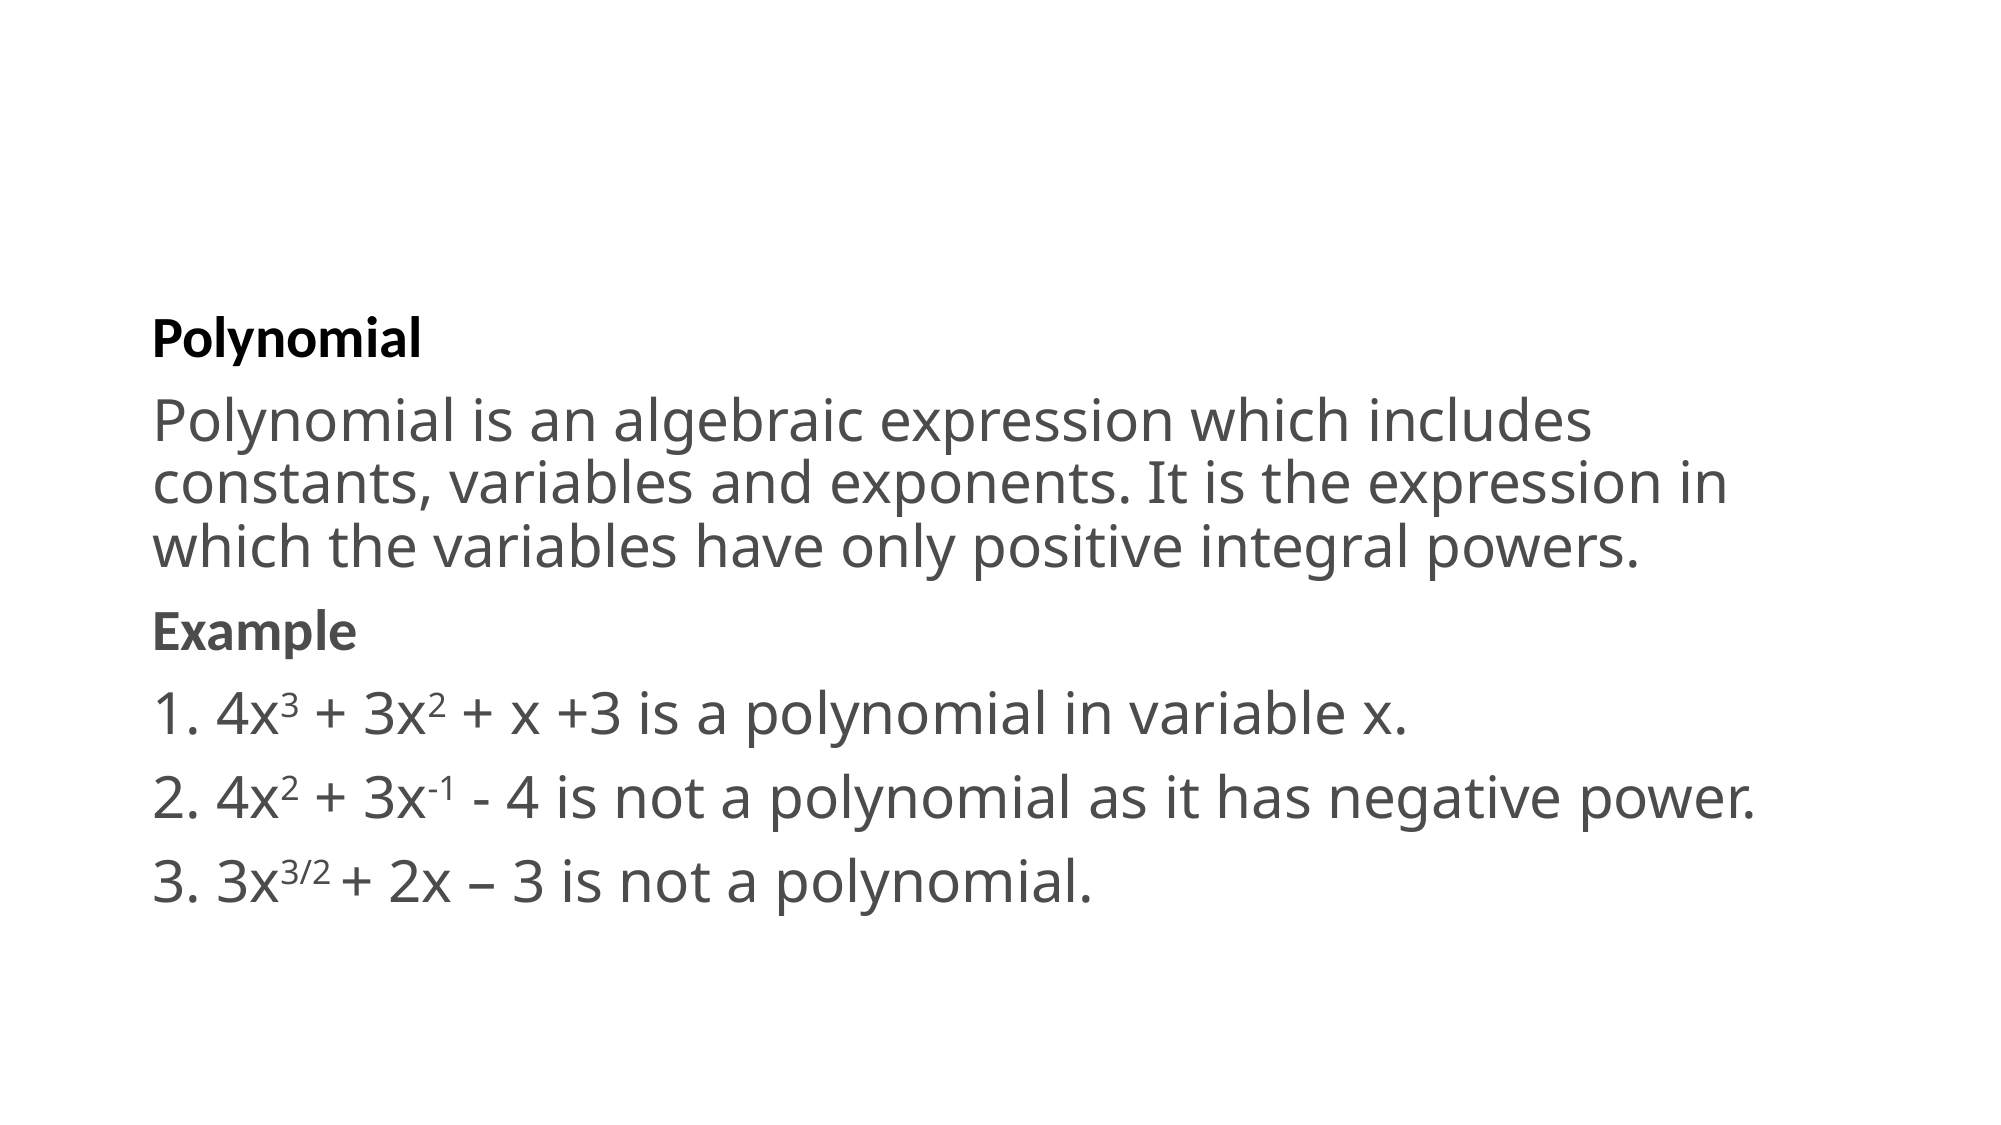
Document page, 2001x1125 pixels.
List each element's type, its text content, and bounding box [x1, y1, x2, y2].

list Polynomial Polynomial is an algebraic expression which includes constants, variables and exponents. It is the expression in which the variables have only positive integral powers. Example 1. 4x3 + 3x2 + x +3 is a polynomial in variable x. 2. 4x2 + 3x-1 - 4 is not a polynomial as it has negative power. 3. 3x3/2 + 2x – 3 is not a polynomial. [137, 299, 1863, 1014]
